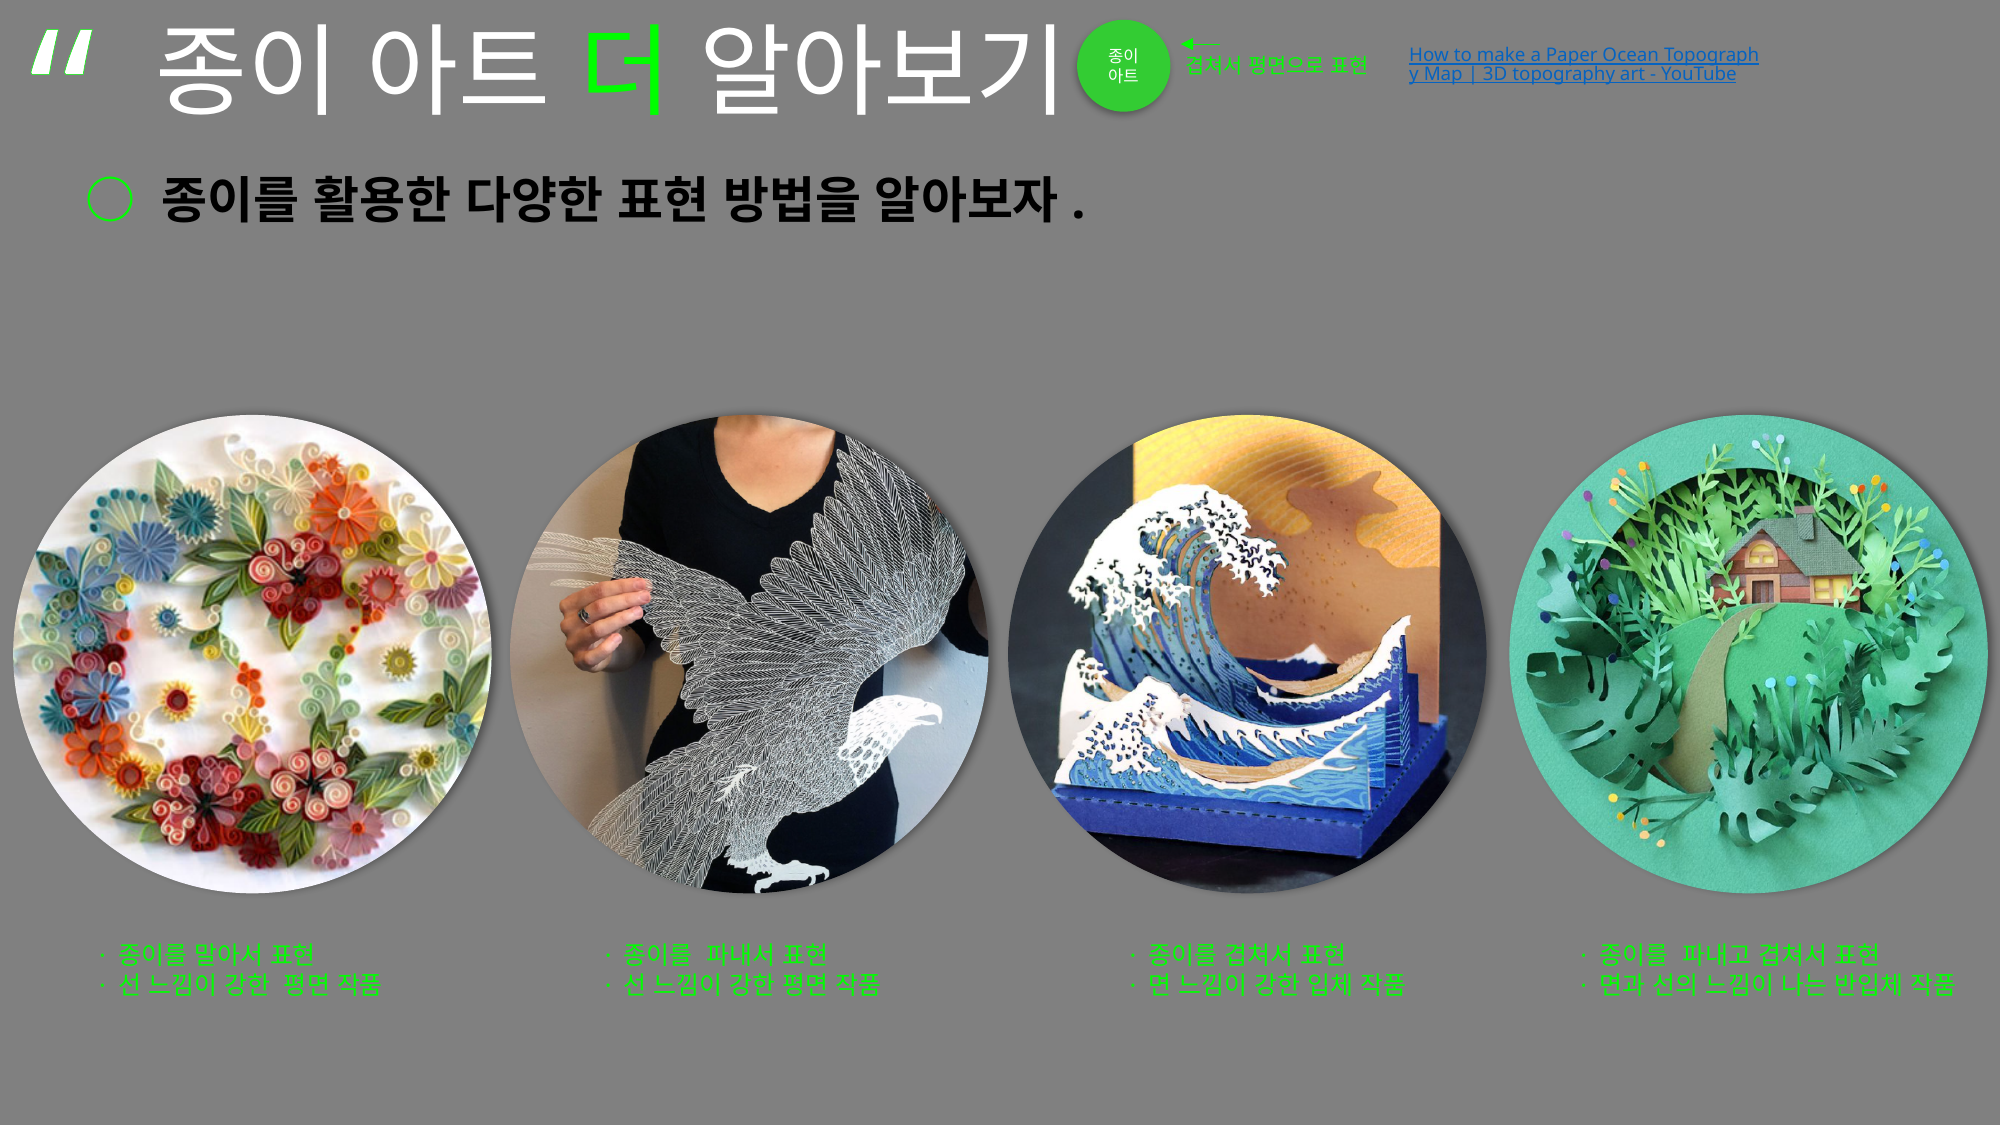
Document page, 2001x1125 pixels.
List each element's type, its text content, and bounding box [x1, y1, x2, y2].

picture [1509, 414, 1988, 894]
text_box · 종이를 파내고 겹쳐서 표현 · 면과 선의 느낌이 나는 반입체 작품 [1565, 931, 1988, 1007]
picture [1008, 414, 1487, 894]
picture [13, 414, 492, 894]
text_box 종이 아트 [1076, 18, 1171, 113]
picture [509, 414, 989, 894]
text_box 겹쳐서 평면으로 표현 [1171, 45, 1384, 86]
text_box How to make a Paper Ocean Topography Map | 3D topography art - YouTube [1394, 35, 1781, 76]
text_box “ [13, 0, 133, 205]
text_box · 종이를 겹쳐서 표현 · 면 느낌이 강한 입체 작품 [1114, 931, 1443, 1007]
text_box 종이 아트 더 알아보기 [140, 0, 1082, 131]
text_box ○ 종이를 활용한 다양한 표현 방법을 알아보자. [70, 131, 1115, 237]
text_box · 종이를 파내서 표현 · 선 느낌이 강한 평면 작품 [590, 931, 974, 1007]
text_box · 종이를 말아서 표현 · 선 느낌이 강한 평면 작품 [84, 931, 453, 1007]
